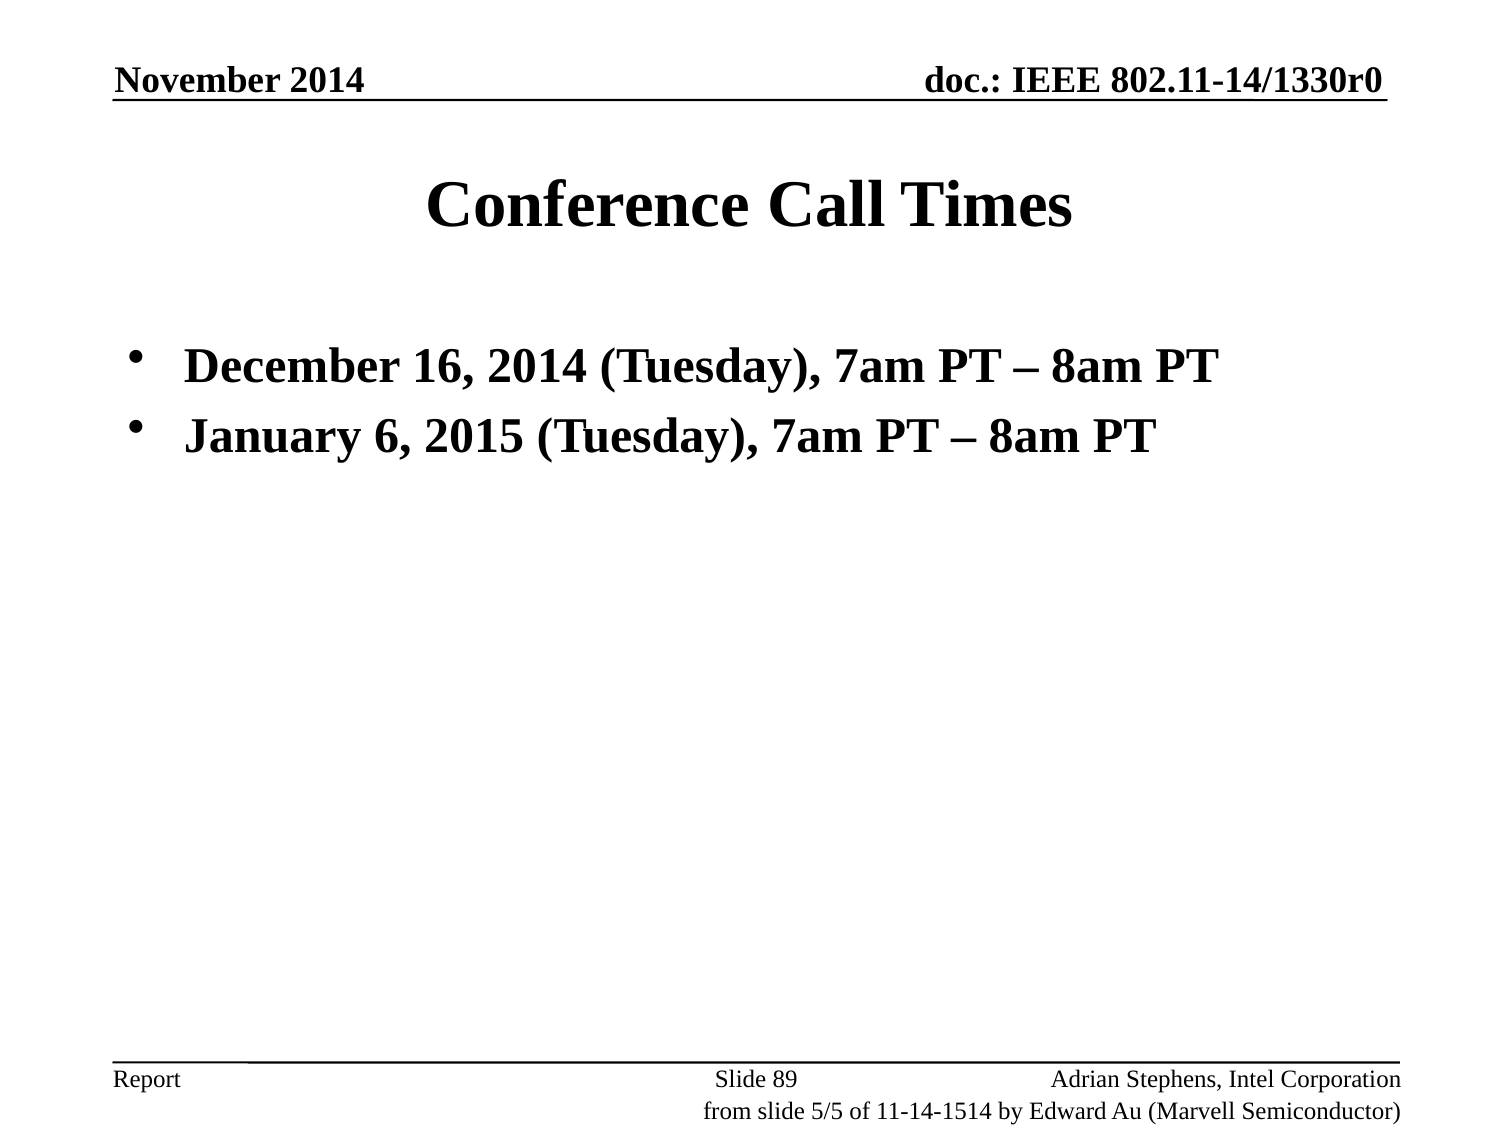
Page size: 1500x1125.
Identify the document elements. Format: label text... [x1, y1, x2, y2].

title Conference Call Times [112, 112, 1388, 288]
slide_number Slide 89 [712, 1061, 800, 1087]
footer Adrian Stephens, Intel Corporation [949, 1061, 1402, 1087]
list December 16, 2014 (Tuesday), 7am PT – 8am PT January 6, 2015 (Tuesday), 7am PT – 8am PT [112, 324, 1388, 1000]
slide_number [114, 54, 374, 101]
text_box from slide 5/5 of 11-14-1514 by Edward Au (Marvell Semiconductor) [343, 1087, 1417, 1125]
